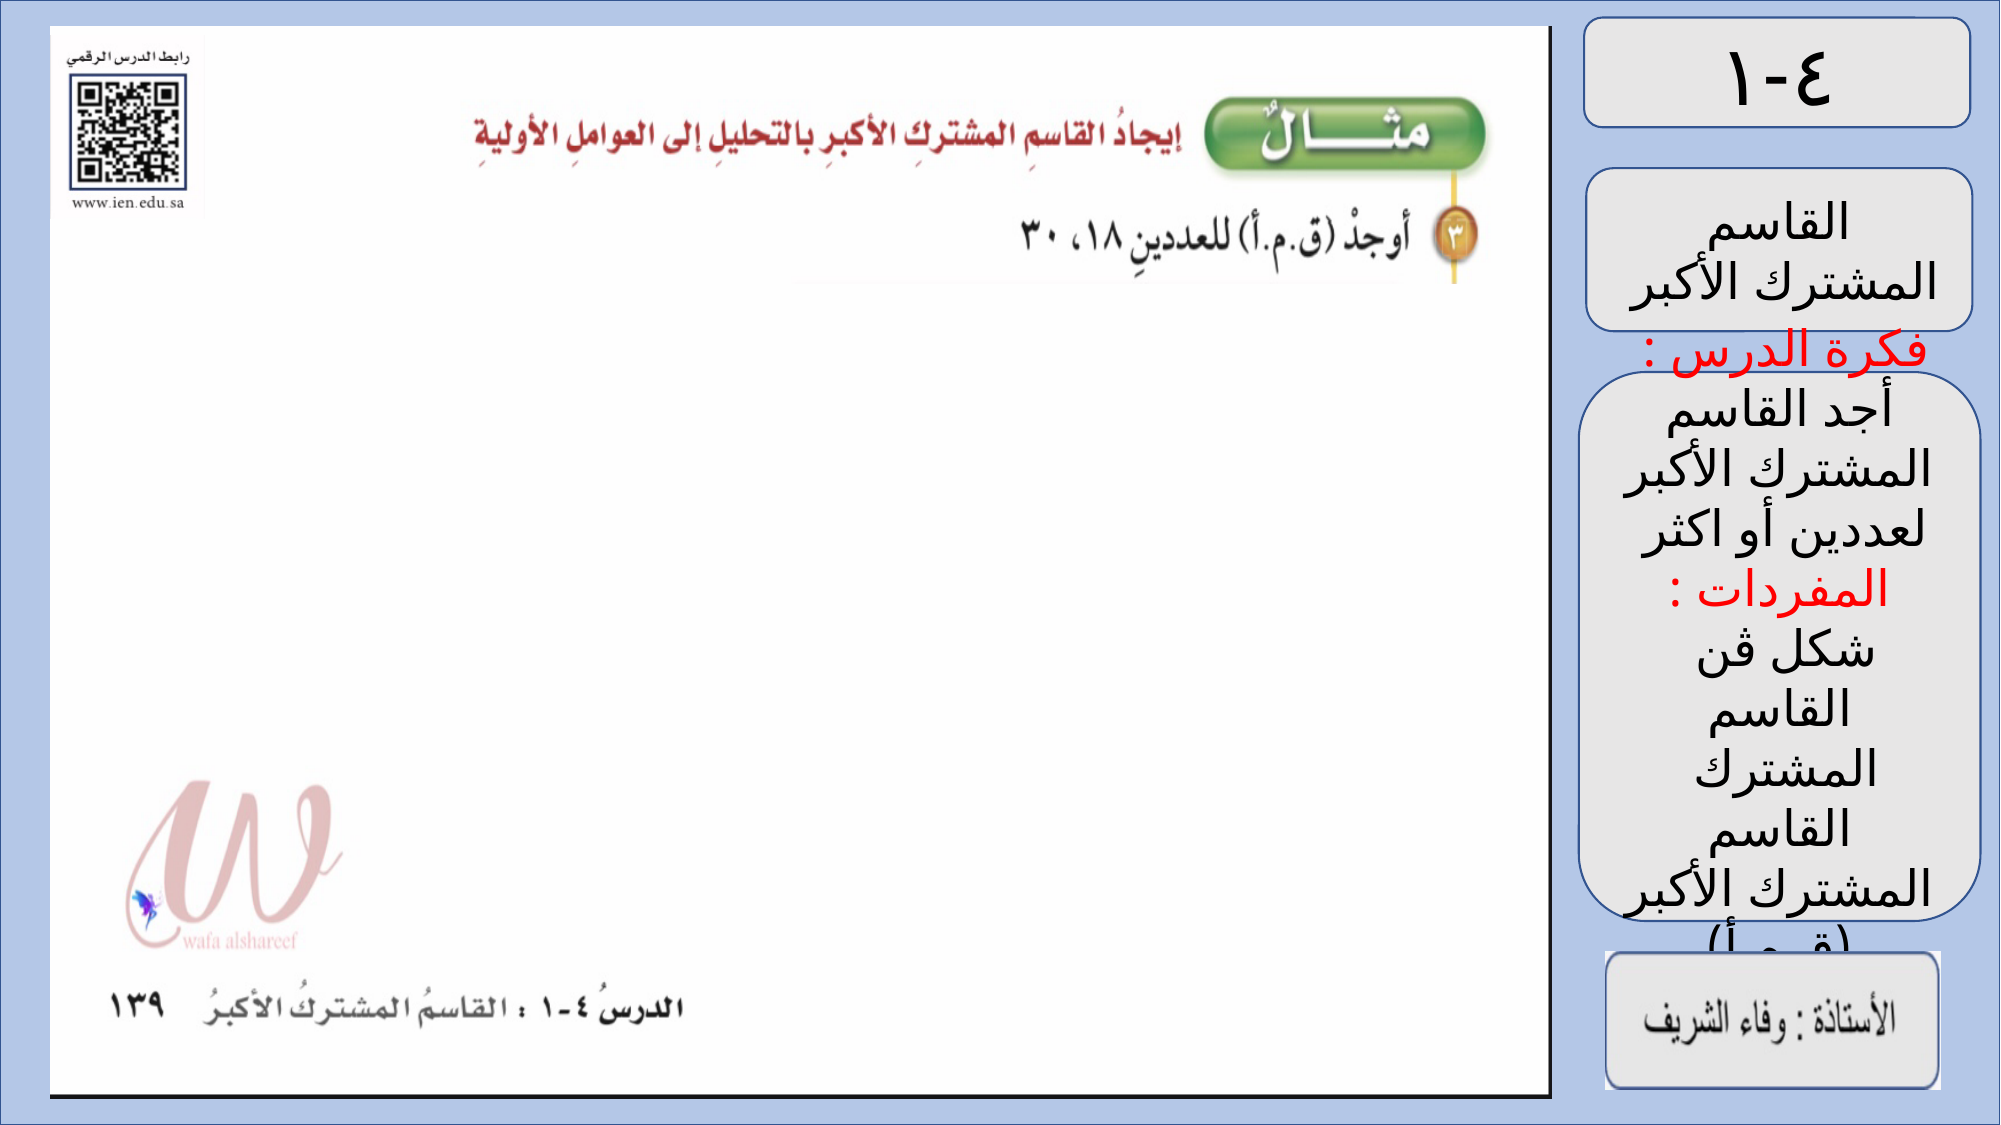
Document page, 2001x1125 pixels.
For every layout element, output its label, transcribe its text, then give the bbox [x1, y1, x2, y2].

picture [50, 26, 1552, 1099]
text_box ٤-١ [1583, 16, 1972, 129]
picture [1605, 951, 1941, 1090]
text_box فكرة الدرس : أجد القاسم المشترك الأكبر لعددين أو اكثر المفردات : شكل ڤن القاسم المشترك القاسم المشترك الأكبر (ق.م.أ) [1577, 370, 1982, 923]
text_box [0, 0, 2000, 1125]
text_box القاسم المشترك الأكبر [1585, 167, 1974, 333]
